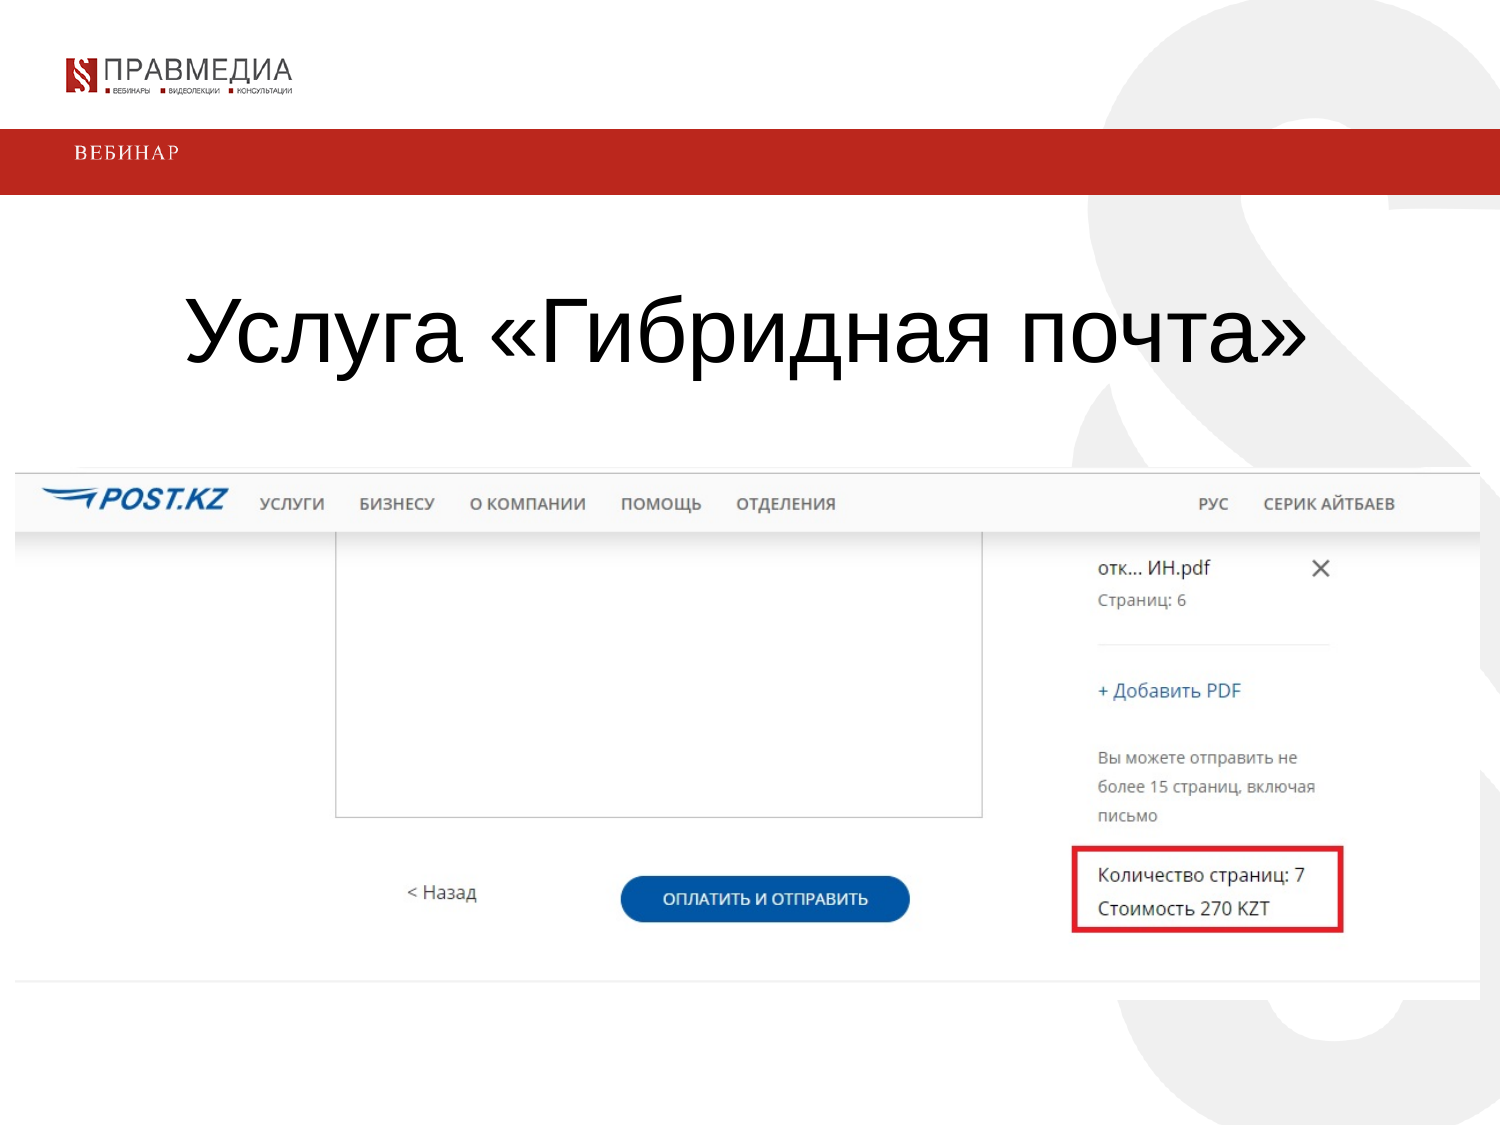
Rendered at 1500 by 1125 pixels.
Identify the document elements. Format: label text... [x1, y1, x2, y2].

picture [0, 0, 1500, 1125]
text_box Услуга «Гибридная почта» [72, 231, 1422, 420]
